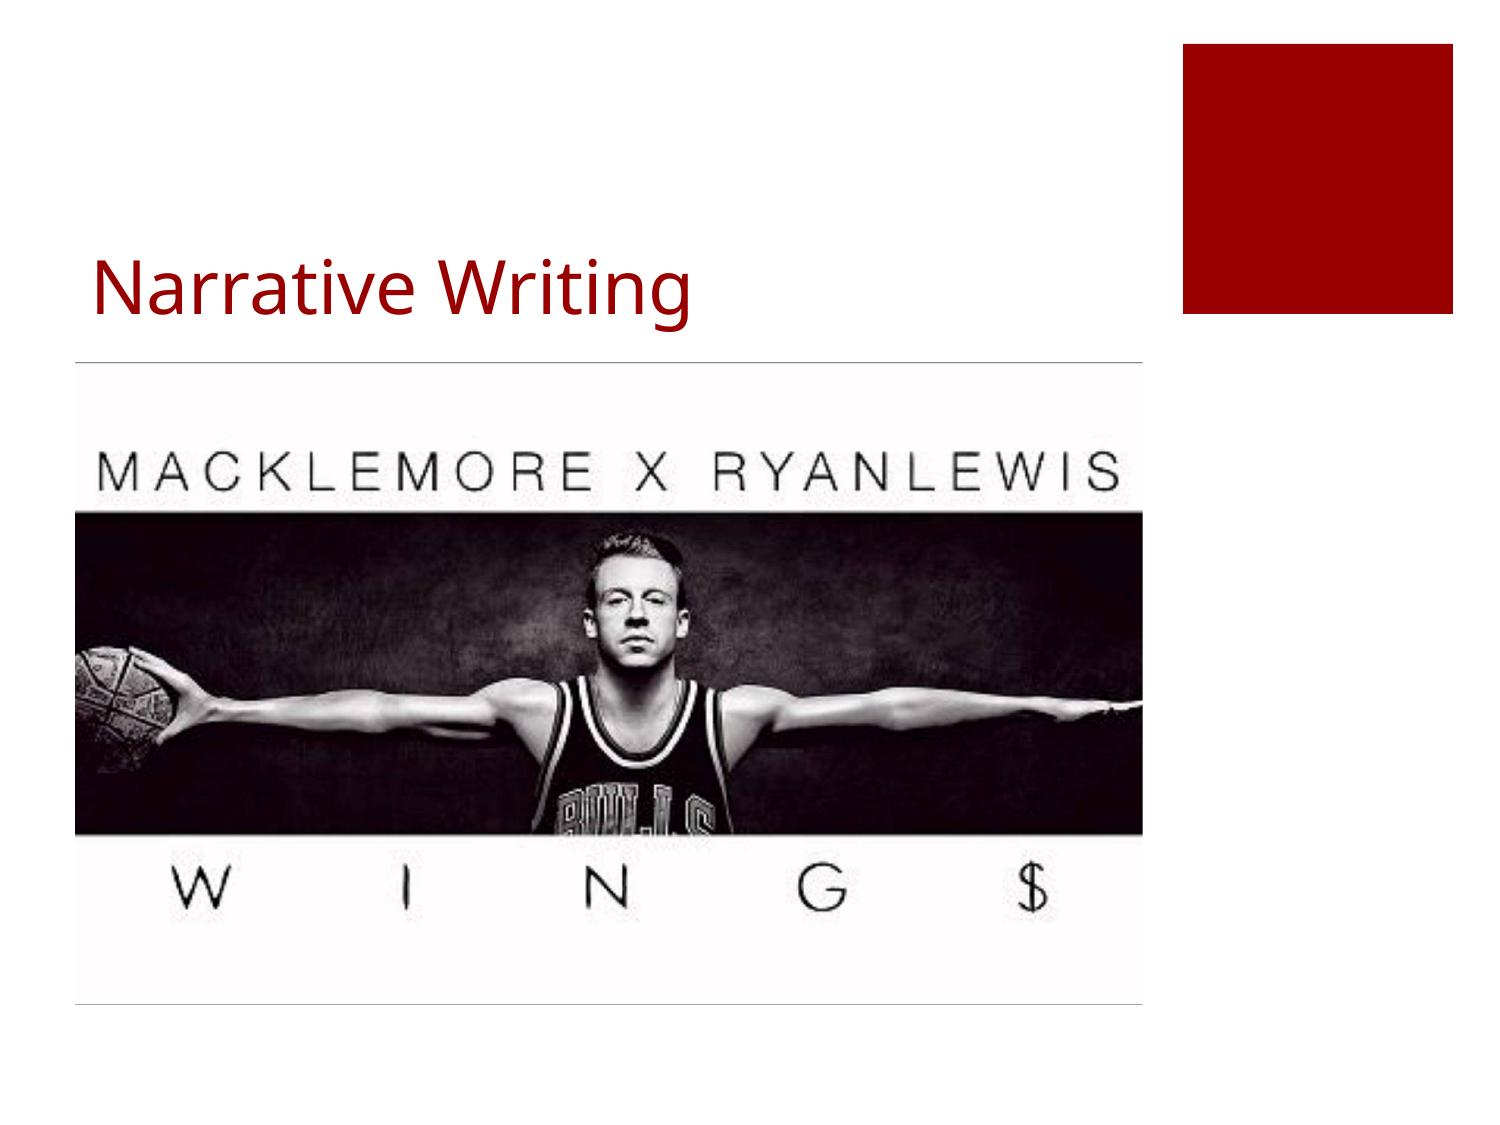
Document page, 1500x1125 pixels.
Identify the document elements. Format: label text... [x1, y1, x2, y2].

title Narrative Writing [75, 149, 1143, 338]
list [74, 361, 1144, 1006]
